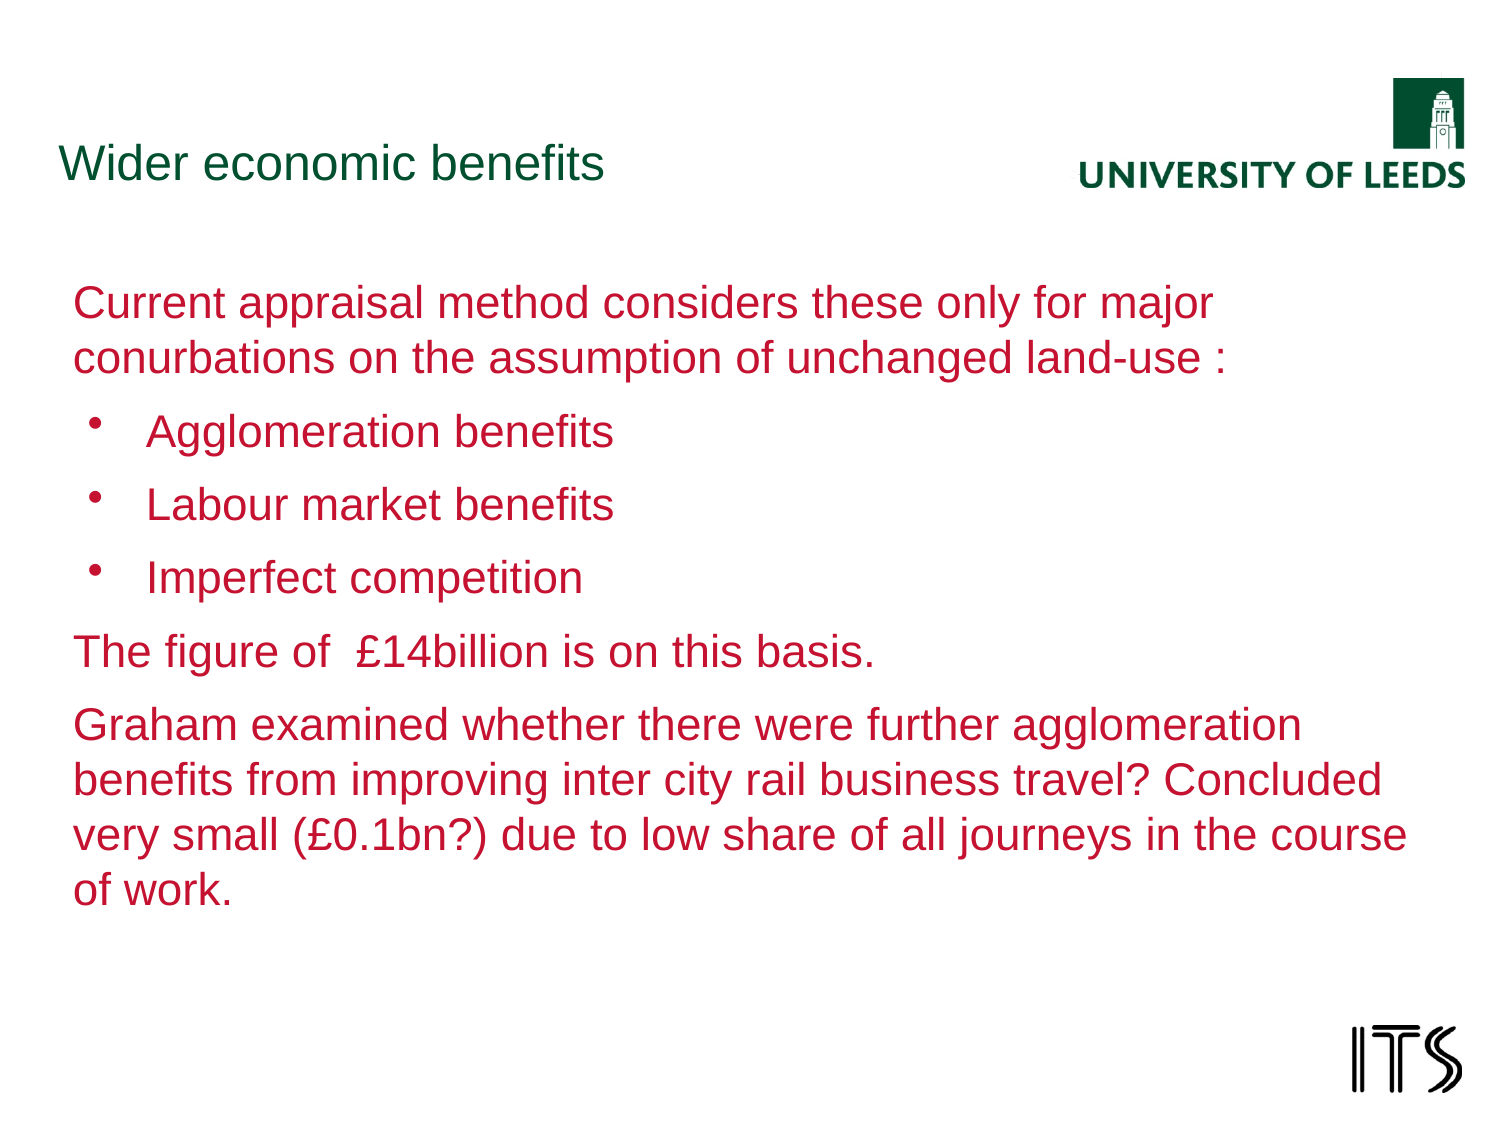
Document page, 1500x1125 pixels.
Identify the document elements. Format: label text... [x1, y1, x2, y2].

picture [1352, 1025, 1462, 1093]
picture [1068, 72, 1465, 188]
list Current appraisal method considers these only for major conurbations on the assumption of unchanged land-use : Agglomeration benefits Labour market benefits Imperfect competition The figure of £14billion is on this basis. Graham examined whether there were further agglomeration benefits from improving inter city rail business travel? Concluded very small (£0.1bn?) due to low share of all journeys in the course of work. [58, 273, 1442, 987]
title Wider economic benefits [58, 69, 859, 191]
